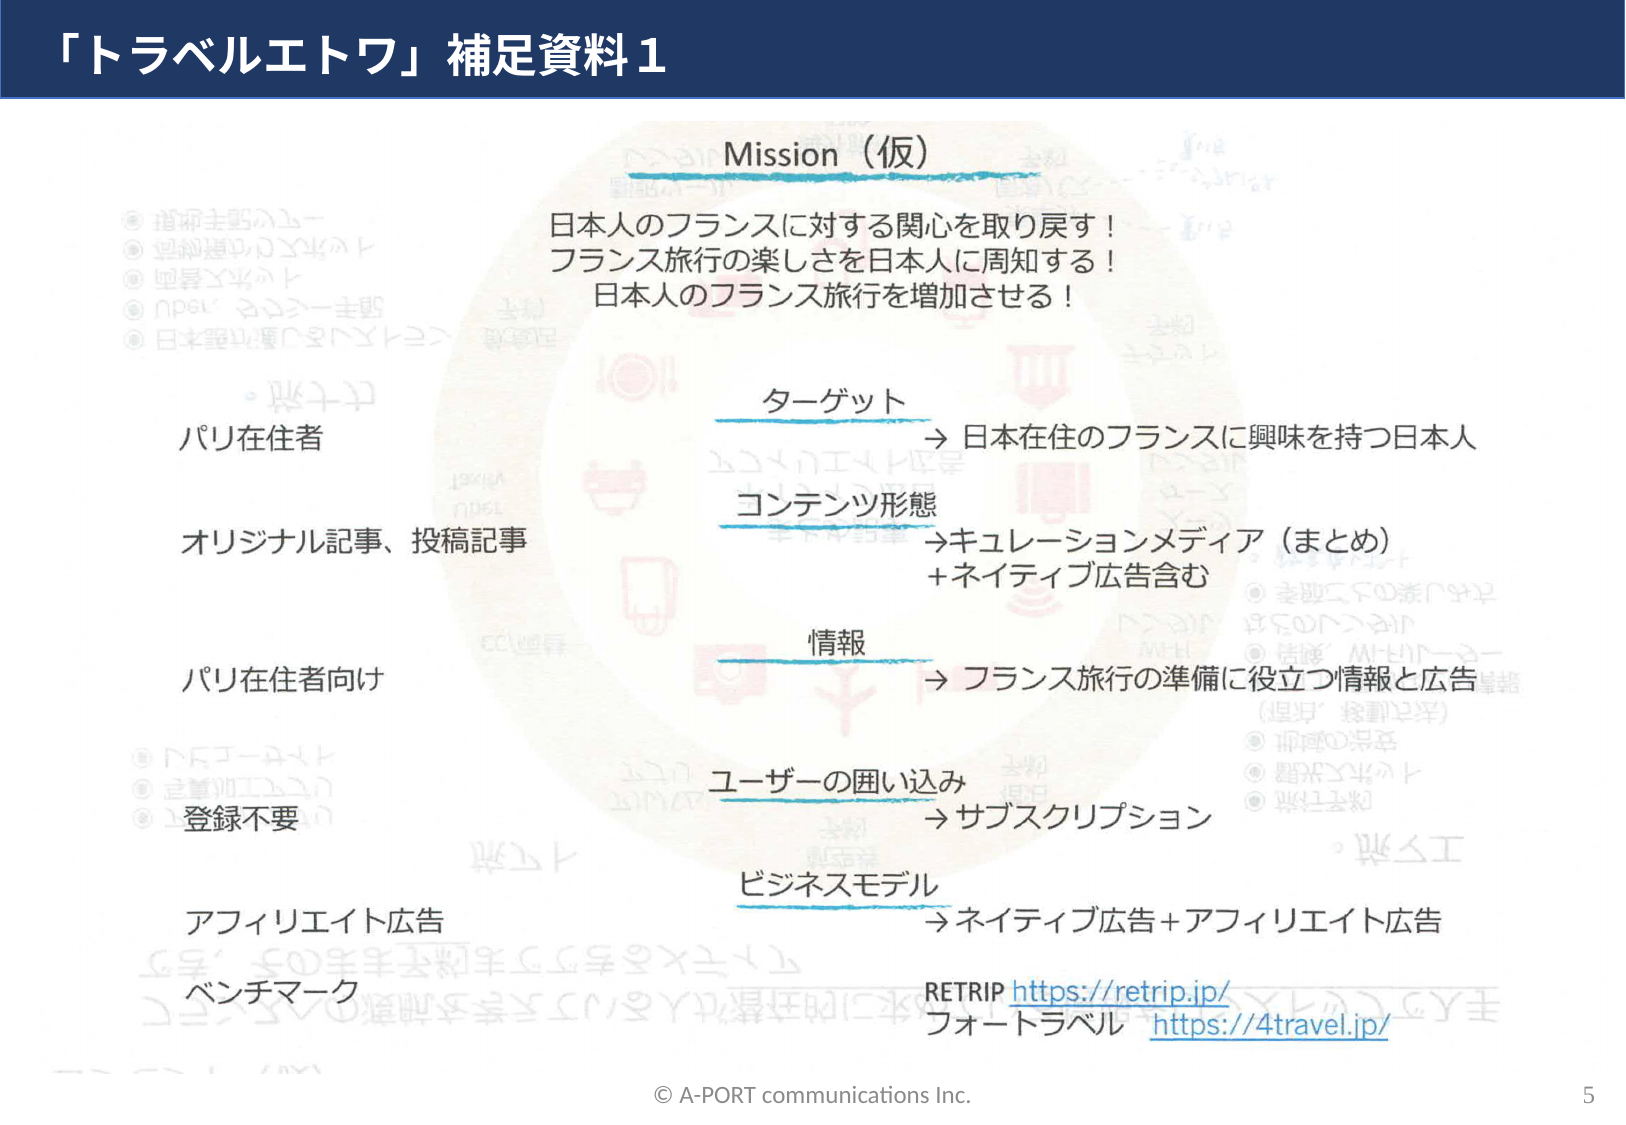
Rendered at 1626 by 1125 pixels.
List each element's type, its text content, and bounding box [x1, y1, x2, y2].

slide_number 4 [1540, 1074, 1610, 1124]
picture [6, 121, 1615, 1074]
footer © A-PORT communications Inc. [472, 1074, 1153, 1124]
text_box 「トラベルエトワ」補足資料１ [19, 11, 1614, 90]
text_box [0, 0, 1625, 99]
